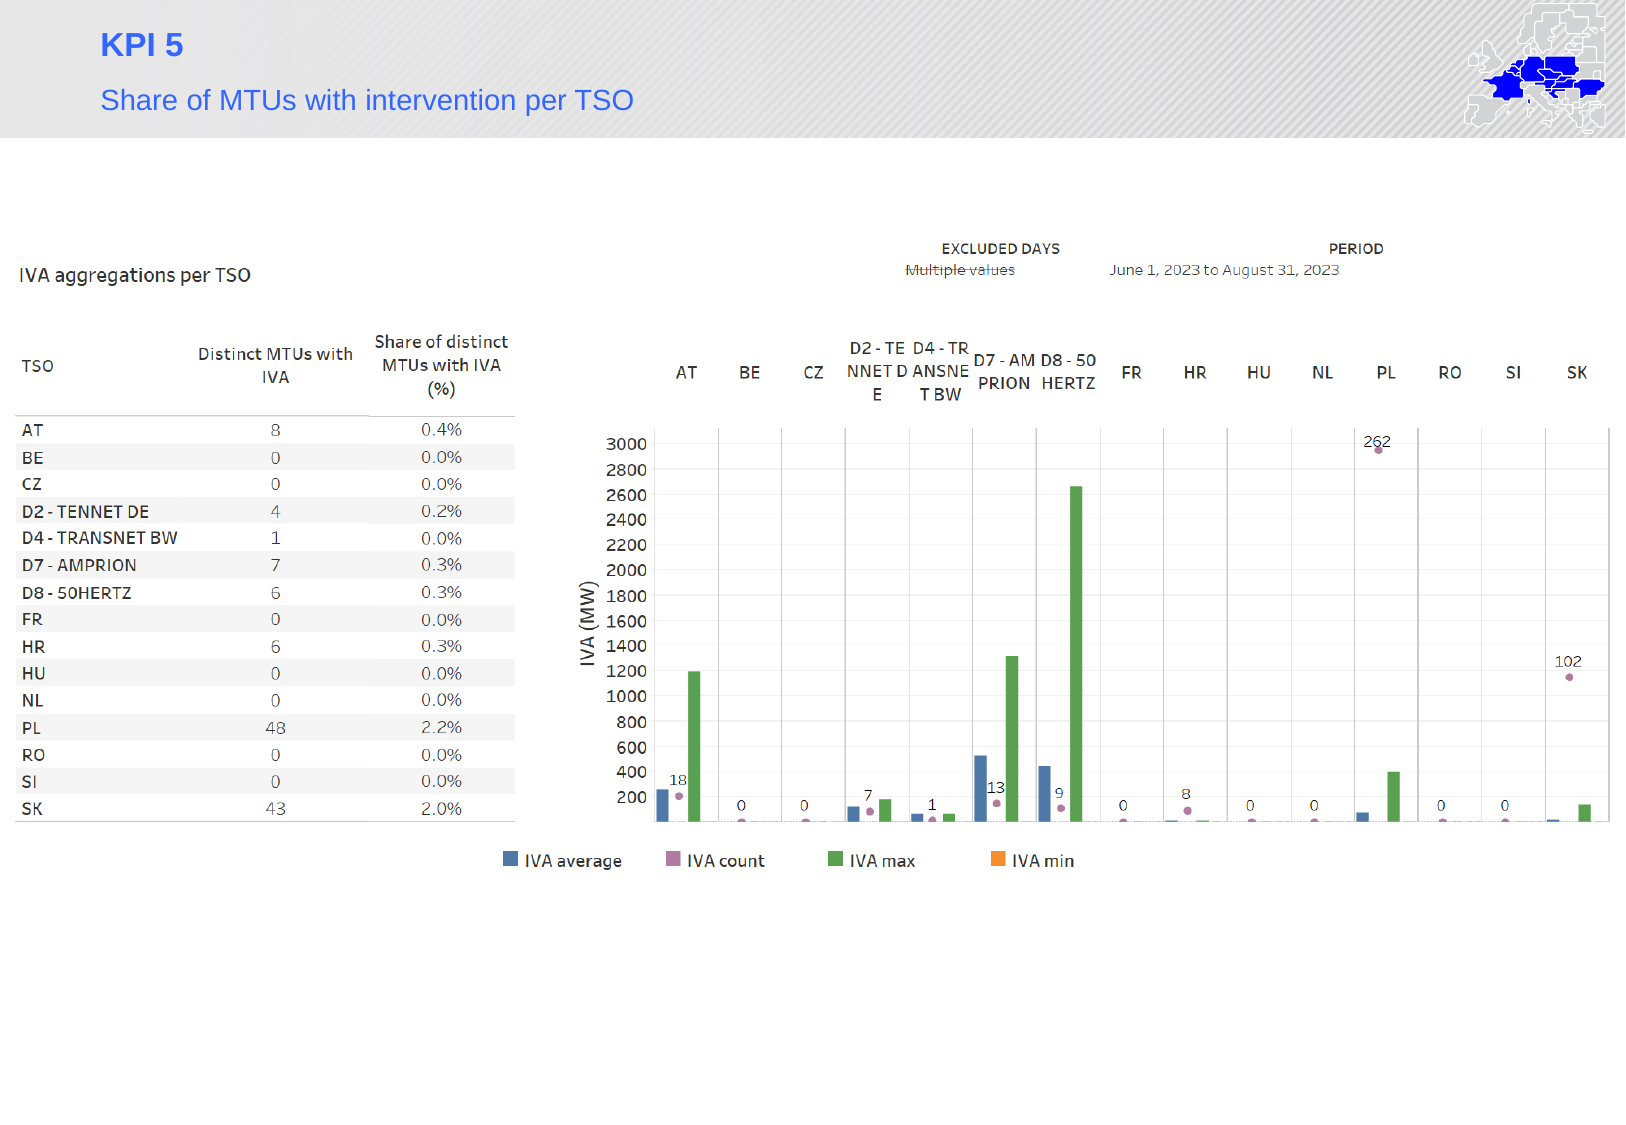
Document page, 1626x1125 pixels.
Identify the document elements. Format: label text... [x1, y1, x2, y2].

list Share of MTUs with intervention per TSO [88, 75, 1506, 136]
picture [0, 0, 1625, 138]
title KPI 5 [88, 17, 1245, 73]
picture [0, 217, 1625, 908]
